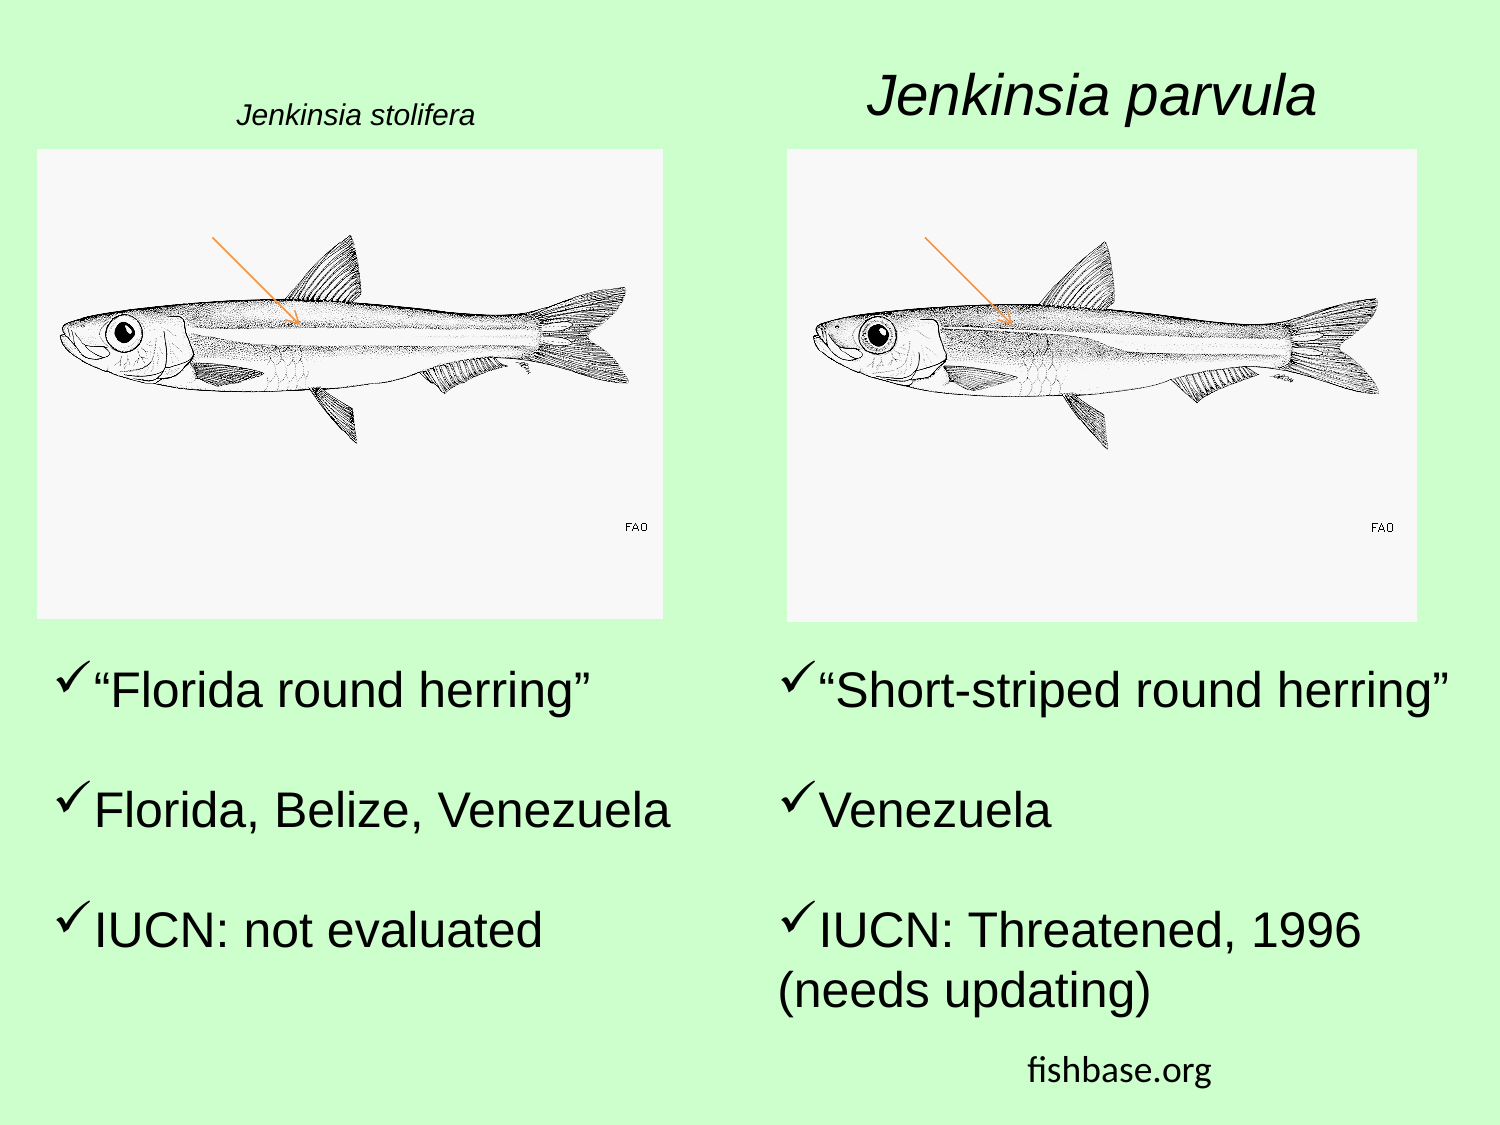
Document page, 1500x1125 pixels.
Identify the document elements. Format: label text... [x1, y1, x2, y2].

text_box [924, 237, 1013, 326]
text_box “Florida round herring” Florida, Belize, Venezuela IUCN: not evaluated [37, 649, 688, 965]
text_box fishbase.org [1012, 1037, 1288, 1098]
text_box Jenkinsia parvula [852, 50, 1334, 135]
text_box “Short-striped round herring” Venezuela IUCN: Threatened, 1996 (needs updating) [762, 649, 1475, 1025]
picture [787, 149, 1417, 622]
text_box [212, 237, 301, 326]
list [37, 149, 663, 619]
title Jenkinsia stolifera [24, 87, 688, 175]
